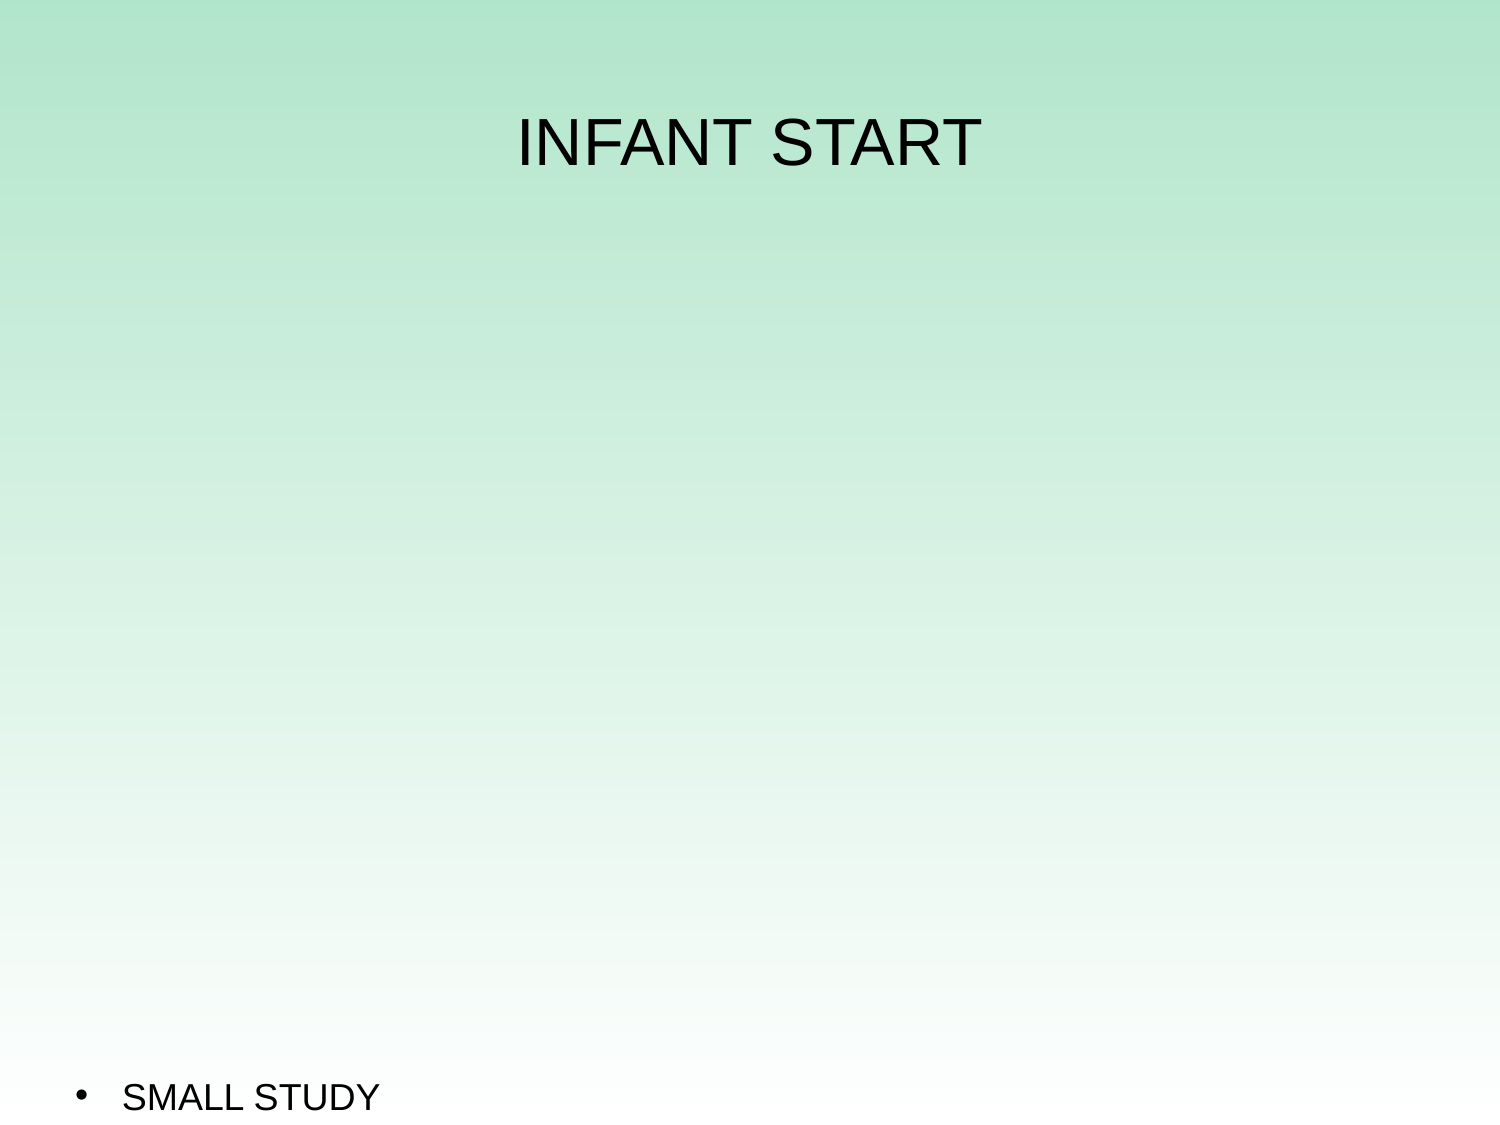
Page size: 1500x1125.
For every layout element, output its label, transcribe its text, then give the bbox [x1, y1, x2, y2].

list SMALL STUDY LOOKED AT INFANTS 7 – 15 MONTHS WHO HAD WARNING SIGNS OF AUTISM… ABNORMAL FIXATIONS OR REPETITIVE MOVEMENTS BEGAN A PARENT DRIVEN INTERVENTION 12 WEEKS OF PARENT TRAINING WITH A SUBSEQUENT PERIOD OF MONITORING OF PARENT PROFICIENCY DRAW INFANT ATTENTION TO FACE PARENT IMITATION OF THE INFANT USE OF TOYS TO PROMOTE ATTENTION ENJOYABLE ACTIVITIES THAT PROMOTE THE PARENT INFANT INTERACTION [75, 262, 1425, 1005]
title INFANT START [75, 45, 1425, 233]
